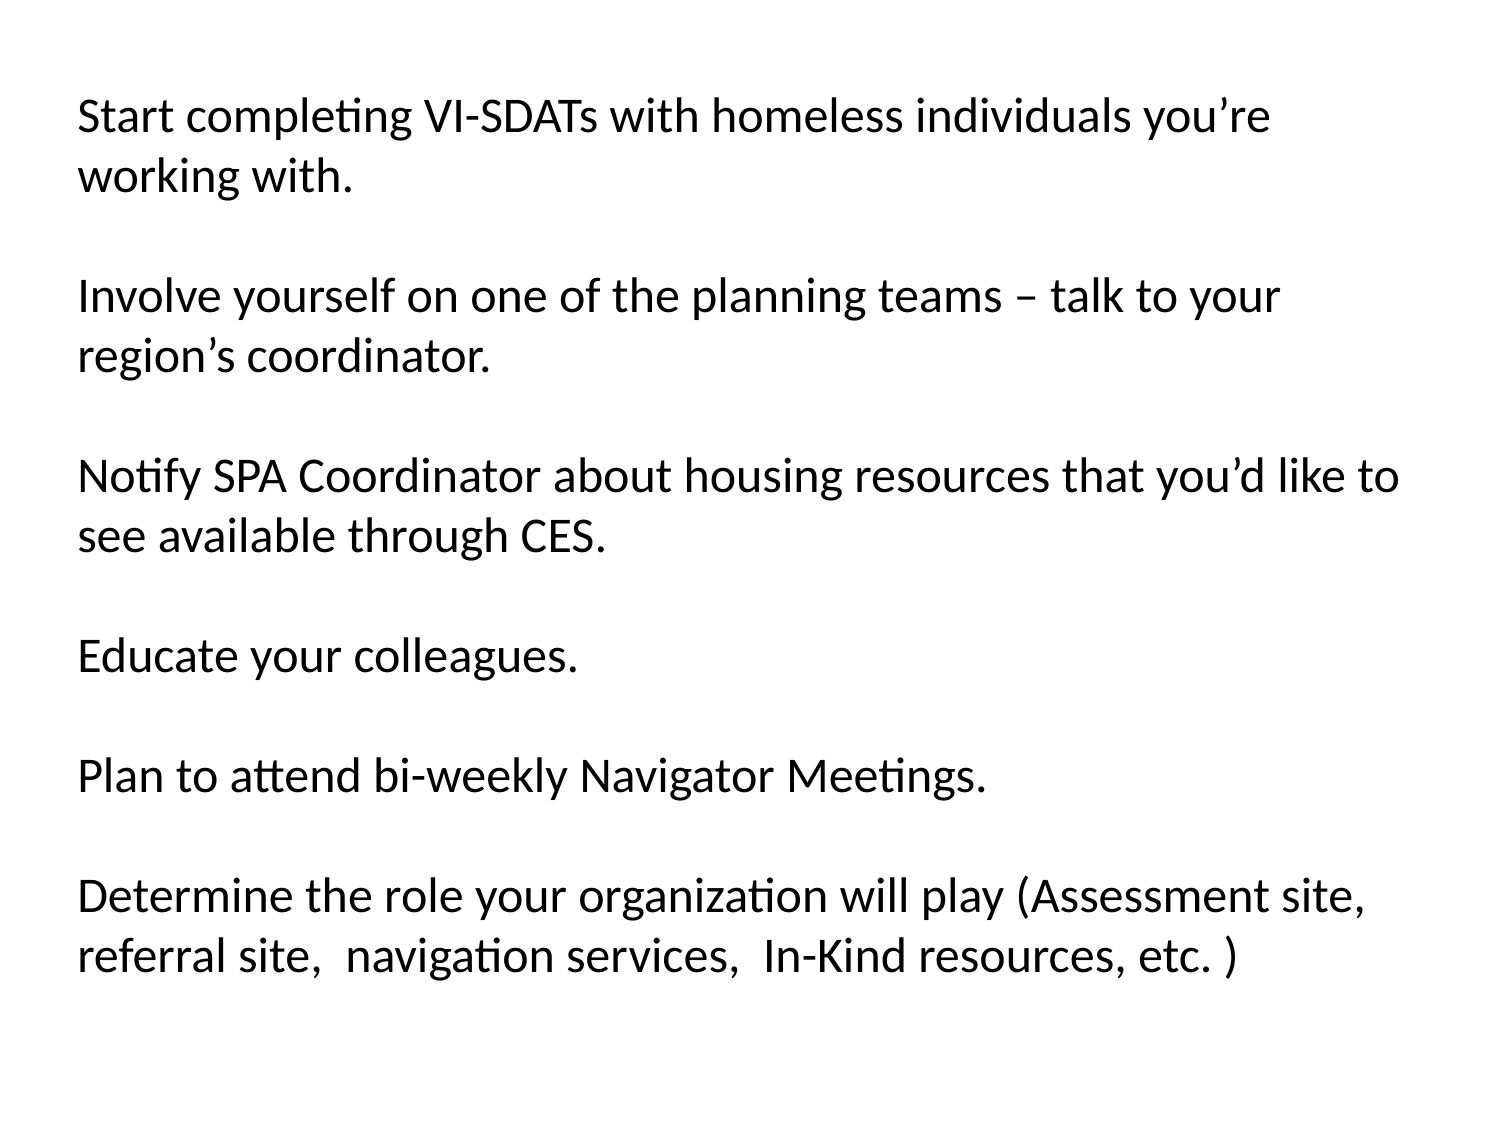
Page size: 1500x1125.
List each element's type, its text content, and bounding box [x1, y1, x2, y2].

text_box Start completing VI-SDATs with homeless individuals you’re working with. Involve yourself on one of the planning teams – talk to your region’s coordinator. Notify SPA Coordinator about housing resources that you’d like to see available through CES. Educate your colleagues. Plan to attend bi-weekly Navigator Meetings. Determine the role your organization will play (Assessment site, referral site, navigation services, In-Kind resources, etc. ) [62, 74, 1450, 1125]
